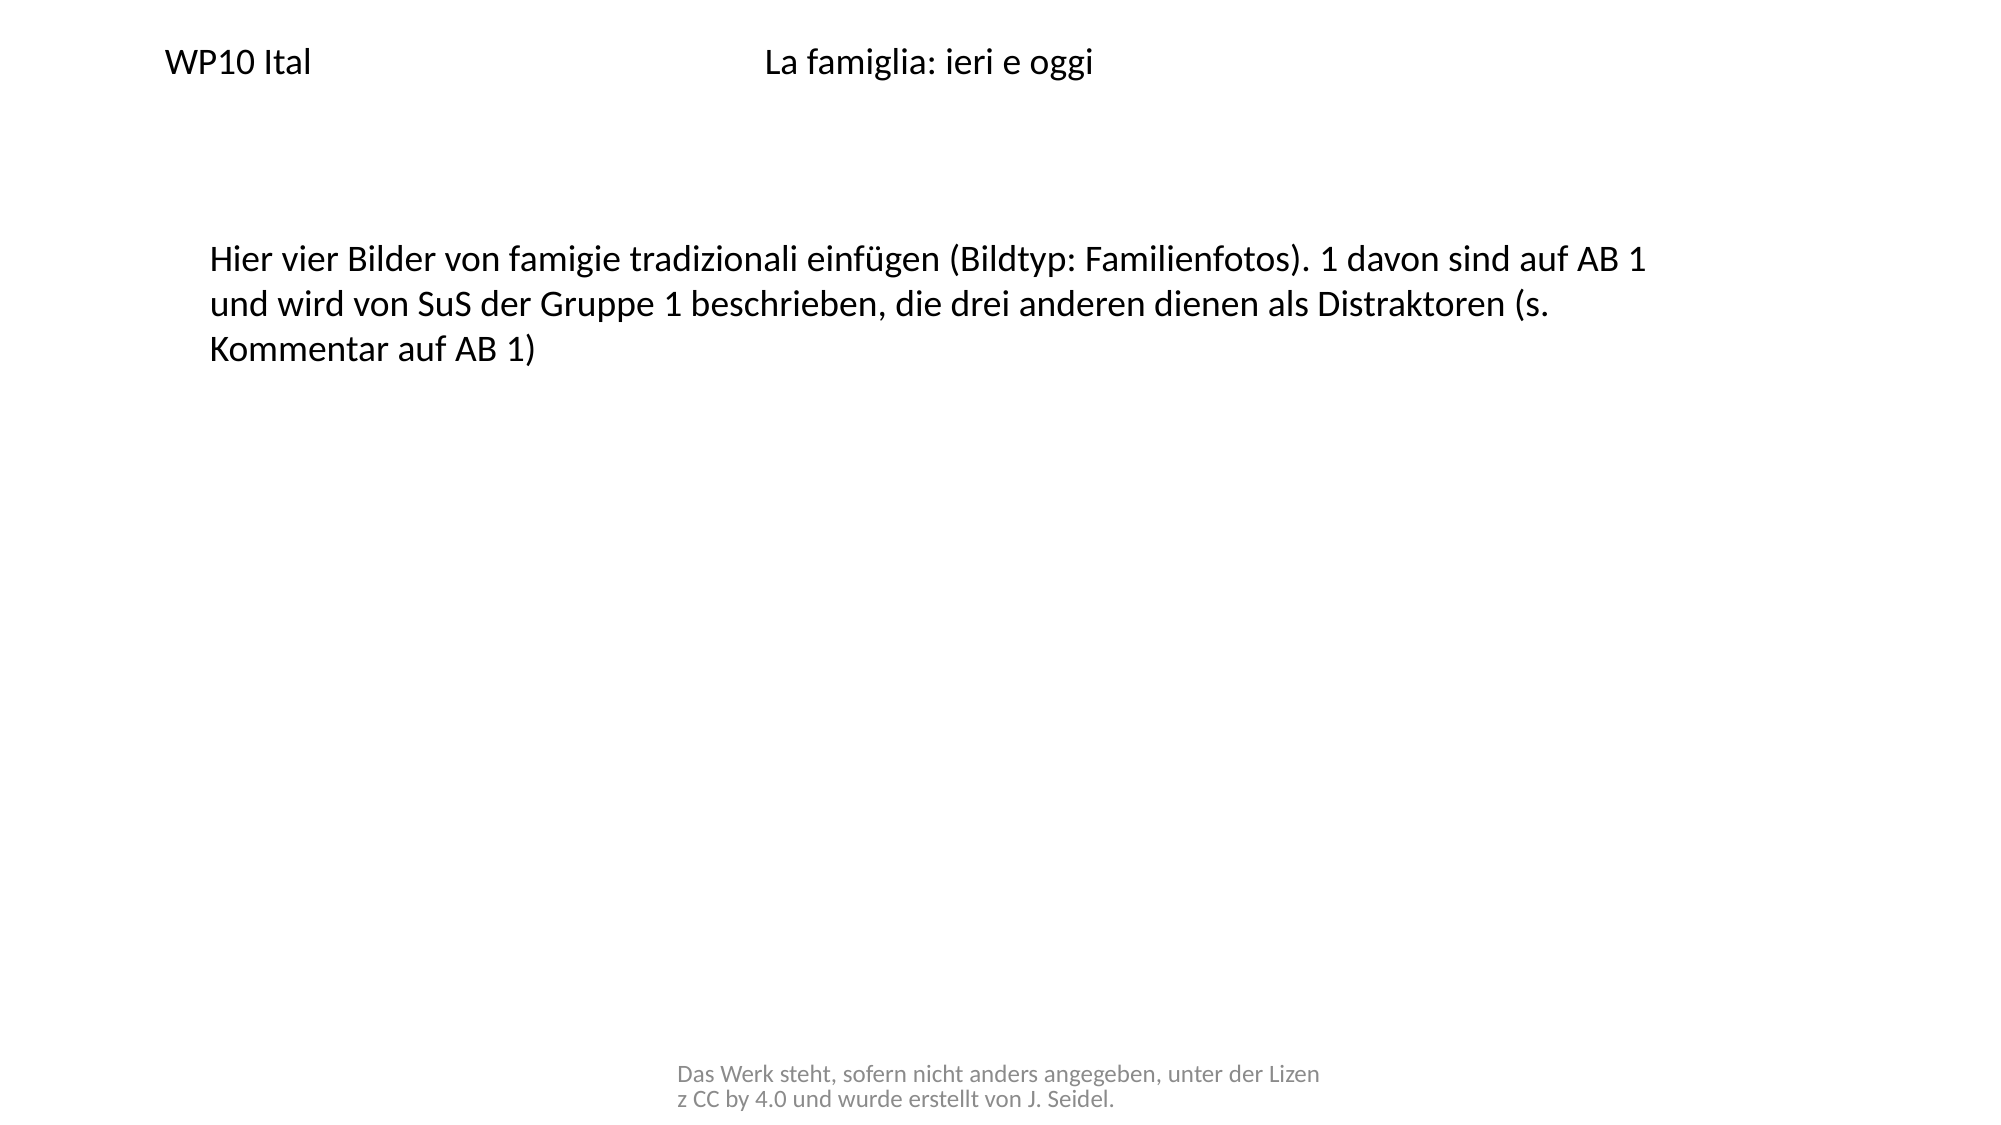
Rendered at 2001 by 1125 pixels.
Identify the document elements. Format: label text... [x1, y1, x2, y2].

footer Das Werk steht, sofern nicht anders angegeben, unter der Lizenz CC by 4.0 und wurde erstellt von J. Seidel. [662, 1042, 1338, 1103]
text_box Hier vier Bilder von famigie tradizionali einfügen (Bildtyp: Familienfotos). 1 davon sind auf AB 1 und wird von SuS der Gruppe 1 beschrieben, die drei anderen dienen als Distraktoren (s. Kommentar auf AB 1) [195, 227, 1687, 377]
text_box WP10 Ital La famiglia: ieri e oggi [0, 29, 2000, 90]
